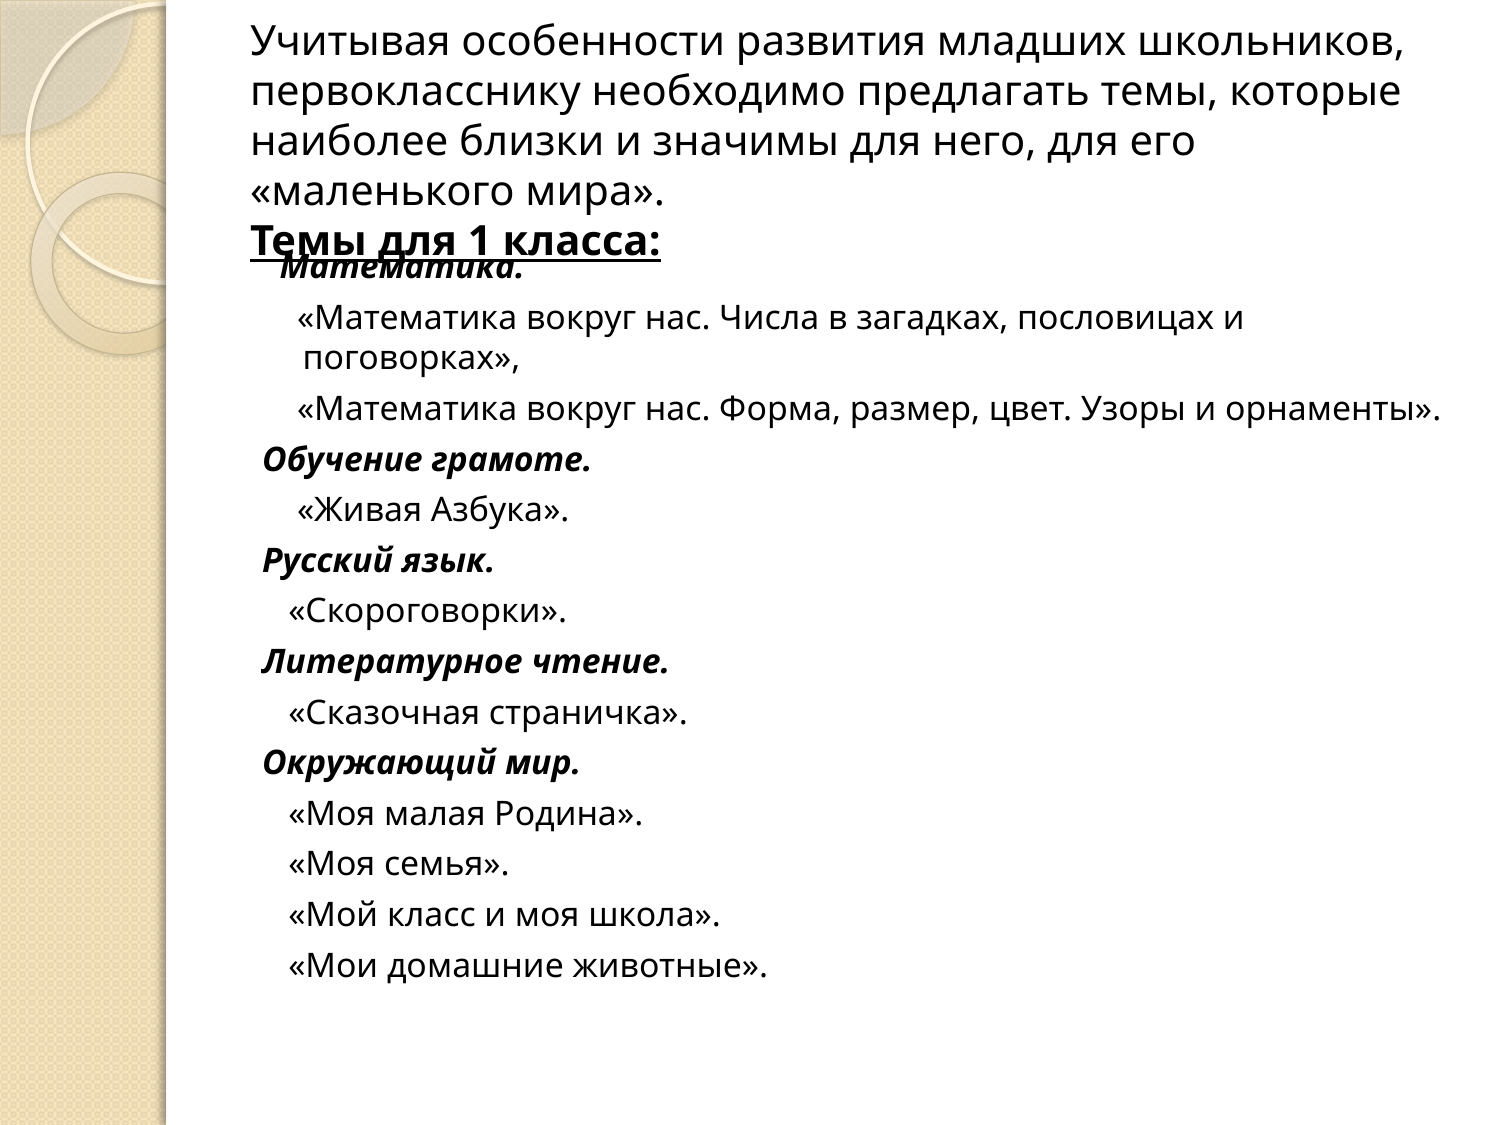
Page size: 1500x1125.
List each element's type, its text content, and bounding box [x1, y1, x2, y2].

title Учитывая особенности развития младших школьников, первокласснику необходимо предлагать темы, которые наиболее близки и значимы для него, для его «маленького мира». Темы для 1 класса: [235, 45, 1466, 233]
list Математика. «Математика вокруг нас. Числа в загадках, пословицах и поговорках», «Математика вокруг нас. Форма, размер, цвет. Узоры и орнаменты». Обучение грамоте. «Живая Азбука». Русский язык. «Скороговорки». Литературное чтение. «Сказочная страничка». Окружающий мир. «Моя малая Родина». «Моя семья». «Мой класс и моя школа». «Мои домашние животные». [235, 237, 1466, 1025]
